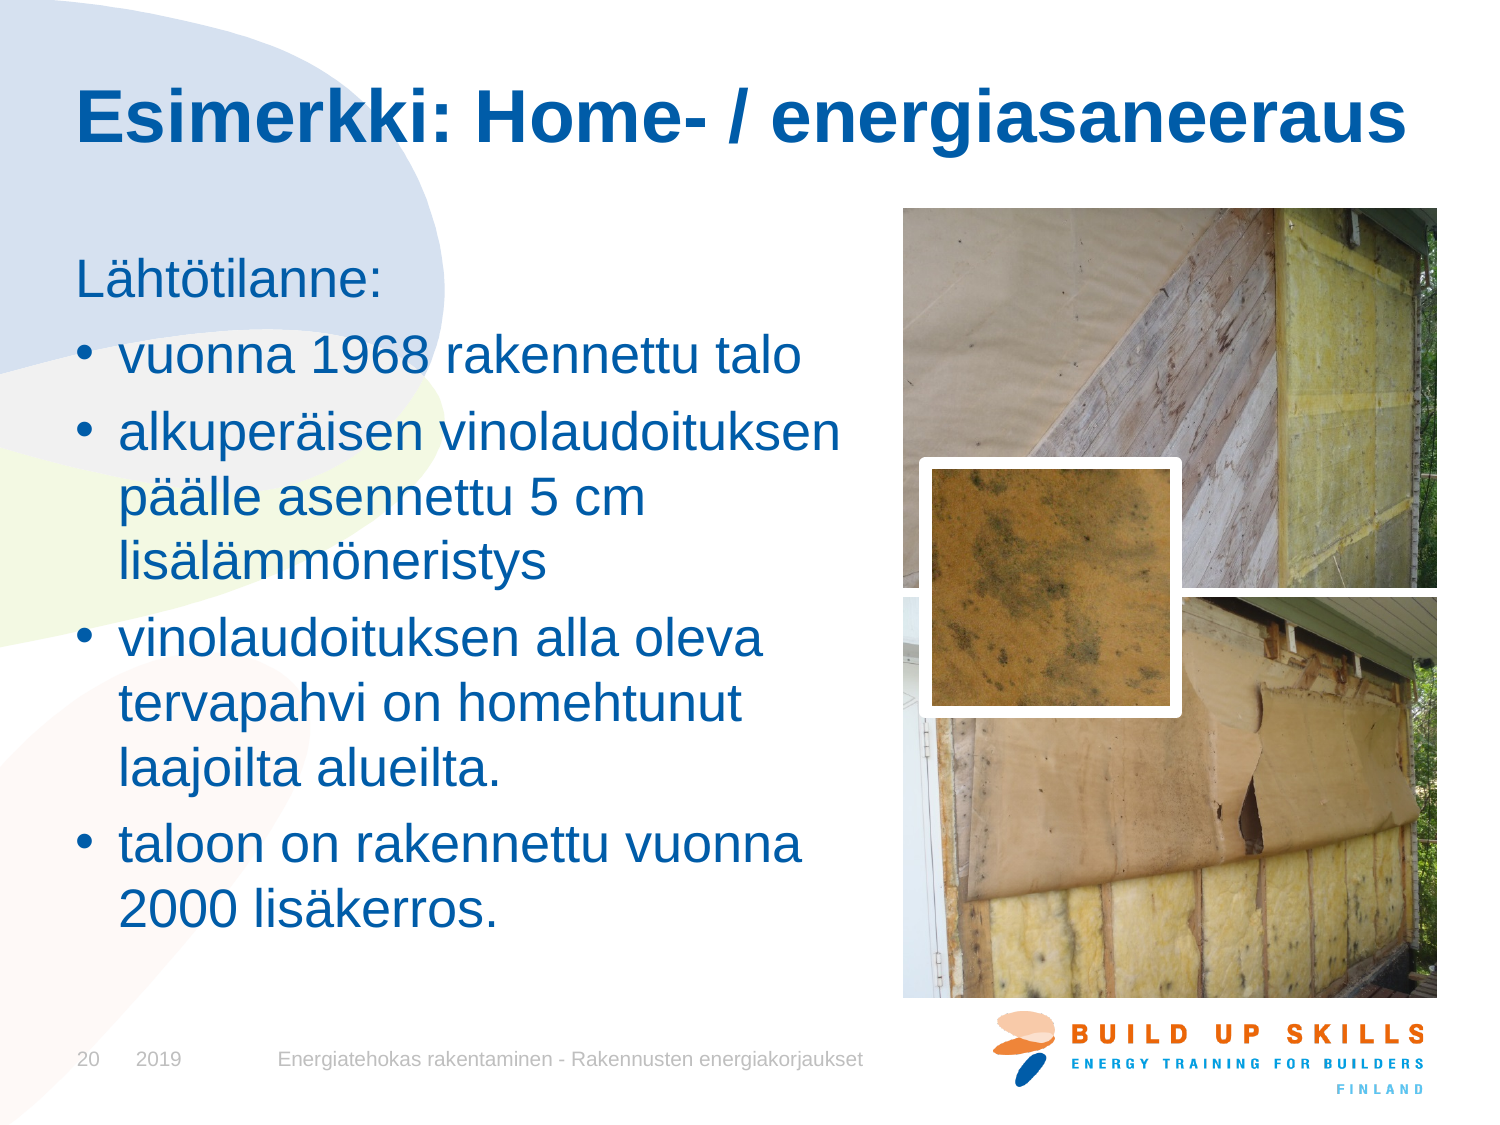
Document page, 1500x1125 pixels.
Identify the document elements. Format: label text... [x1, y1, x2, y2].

picture [903, 207, 1437, 998]
title Esimerkki: Home- / energiasaneeraus [75, 78, 1425, 268]
picture [993, 1011, 1424, 1094]
footer Energiatehokas rakentaminen - Rakennusten energiakorjaukset [277, 1046, 880, 1071]
slide_number 2019 [136, 1046, 277, 1070]
slide_number 20 [76, 1046, 136, 1070]
list Lähtötilanne: vuonna 1968 rakennettu talo alkuperäisen vinolaudoituksen päälle asennettu 5 cm lisälämmöneristys vinolaudoituksen alla oleva tervapahvi on homehtunut laajoilta alueilta. taloon on rakennettu vuonna 2000 lisäkerros. [75, 243, 882, 953]
